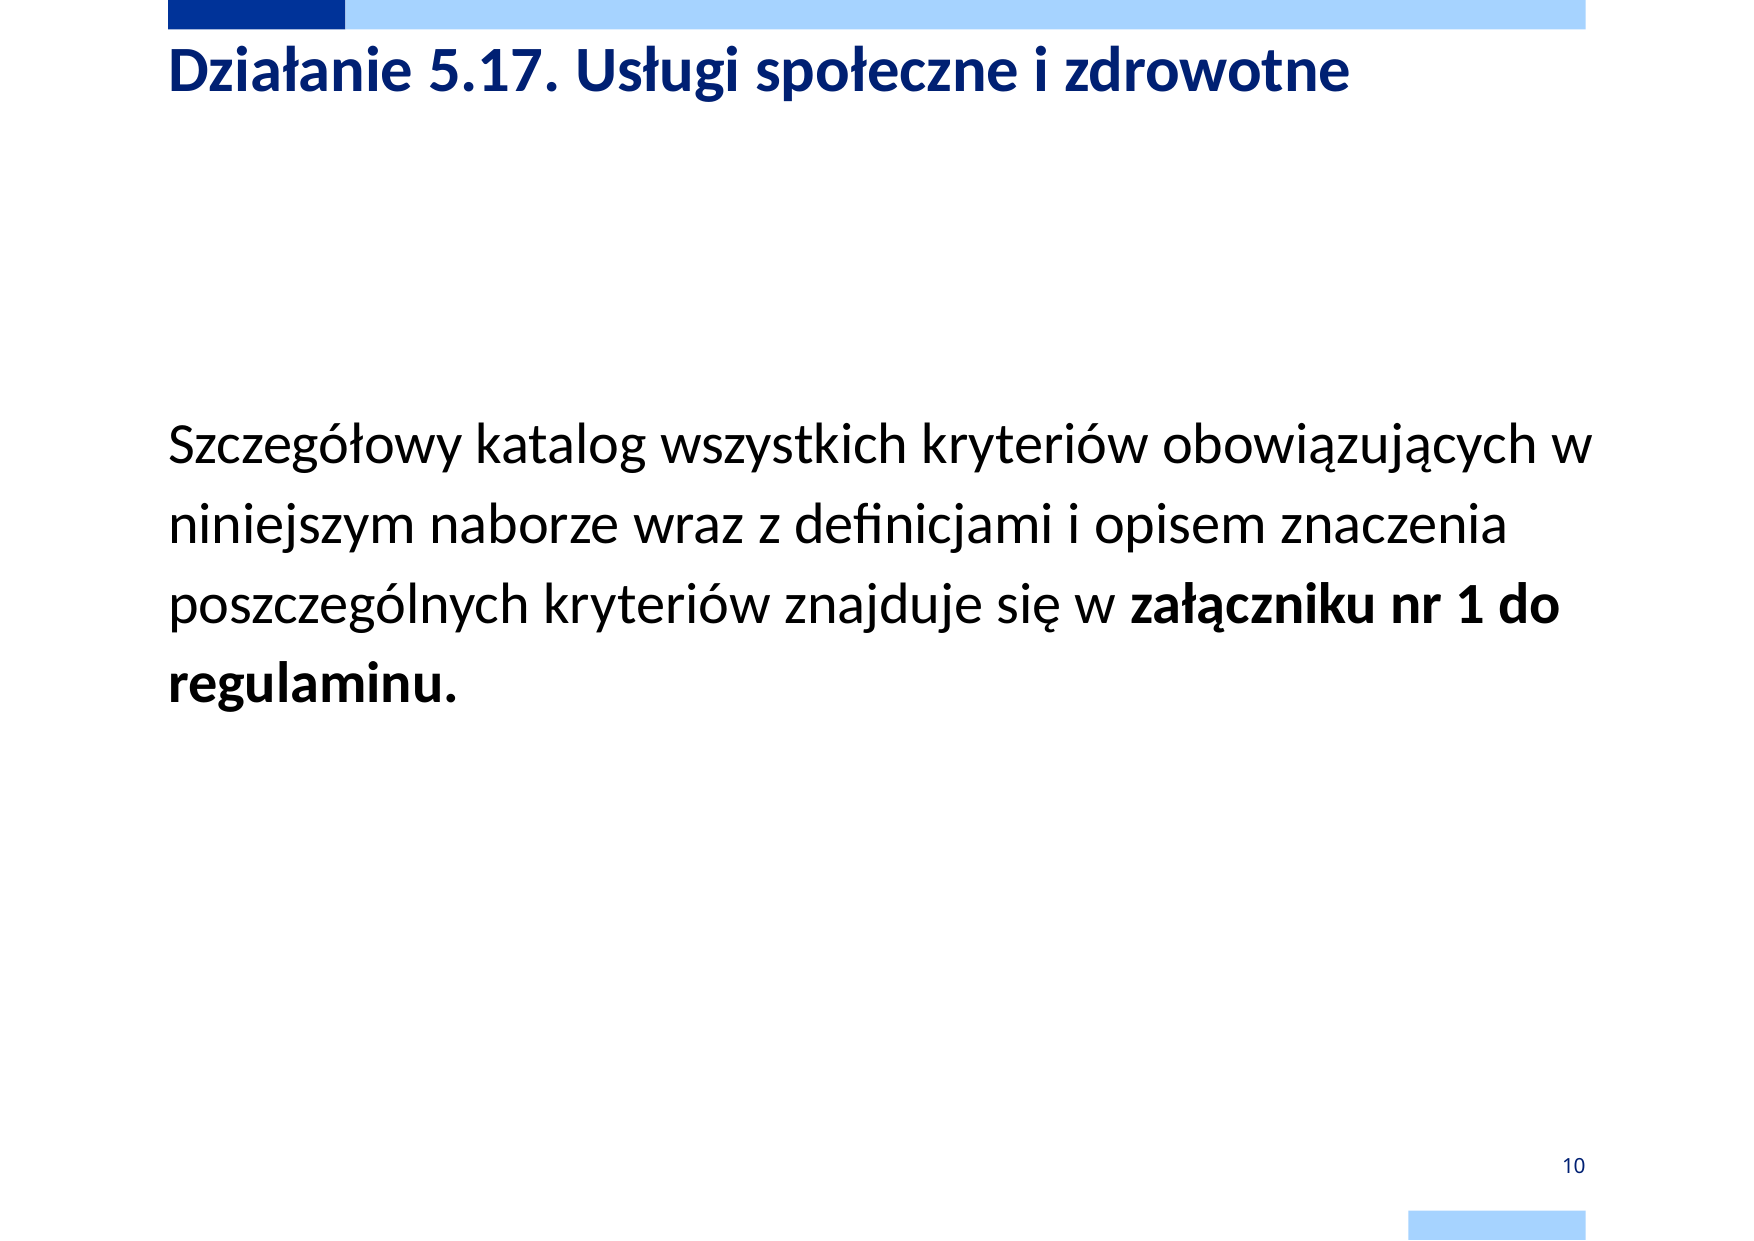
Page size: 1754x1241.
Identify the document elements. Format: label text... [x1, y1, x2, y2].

title Działanie 5.17. Usługi społeczne i zdrowotne [168, 29, 1692, 195]
slide_number 10 [1408, 1151, 1586, 1182]
list Szczegółowy katalog wszystkich kryteriów obowiązujących w niniejszym naborze wraz z definicjami i opisem znaczenia poszczególnych kryteriów znajduje się w załączniku nr 1 do regulaminu. [168, 395, 1681, 1167]
